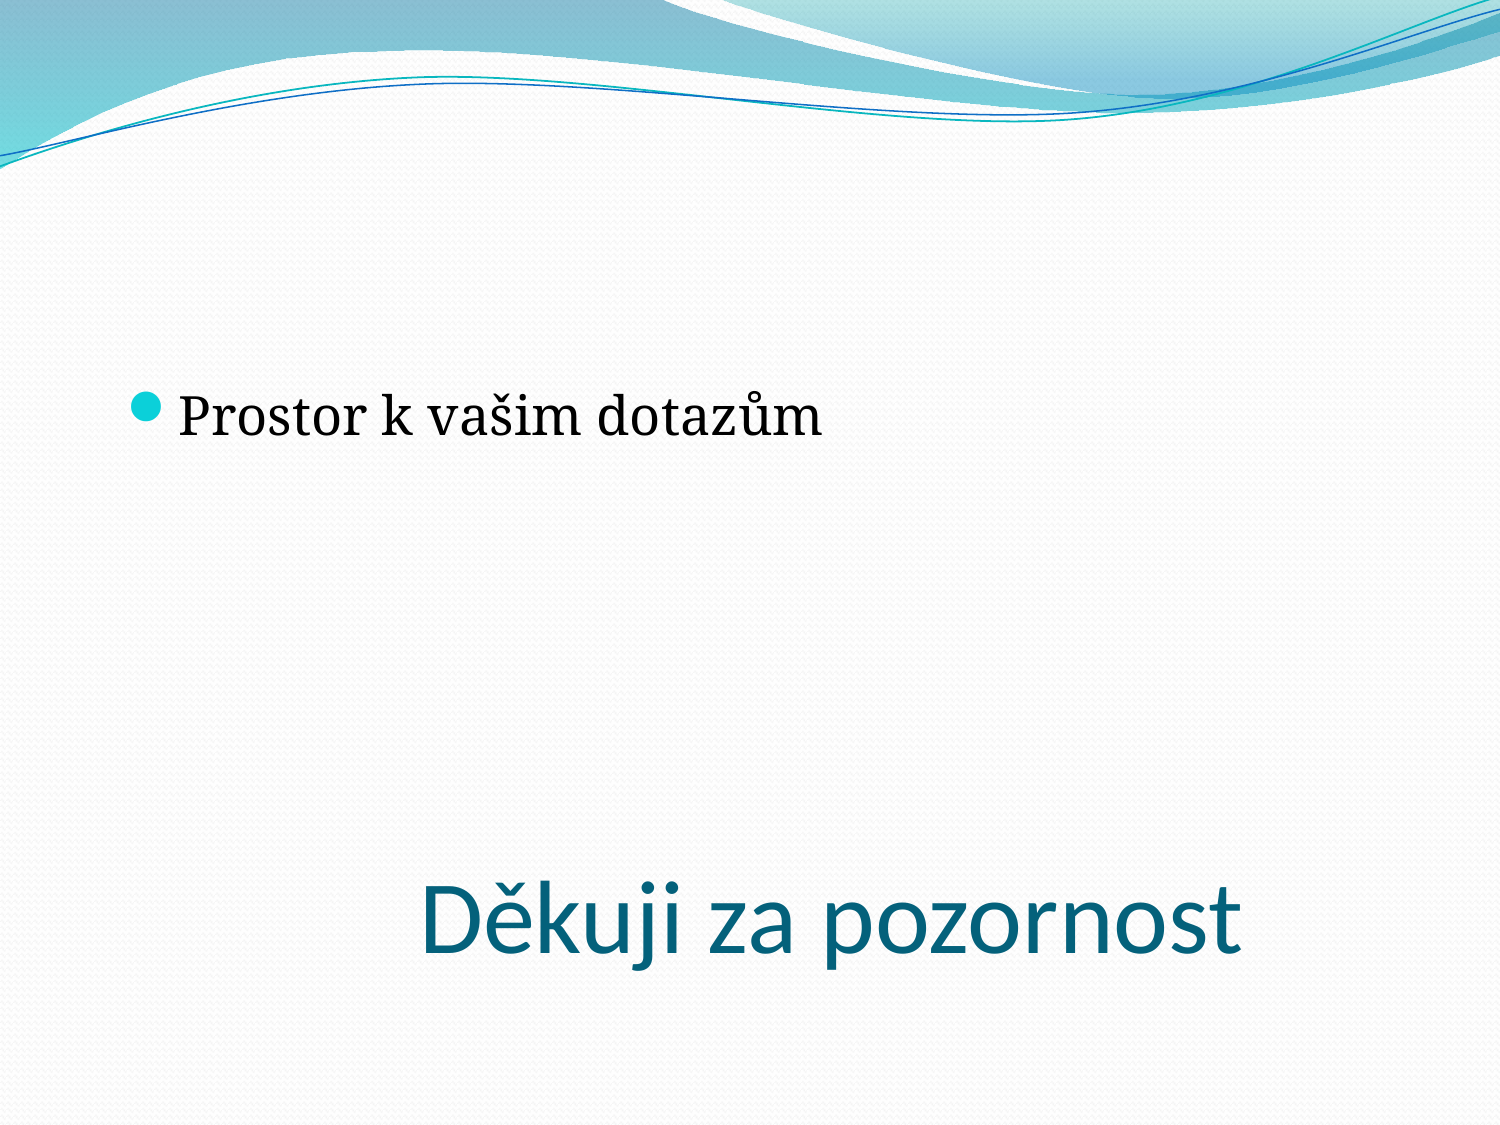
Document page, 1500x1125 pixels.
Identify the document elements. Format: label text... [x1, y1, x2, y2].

list Prostor k vašim dotazům [112, 373, 1463, 610]
title Děkuji za pozornost [419, 786, 1500, 975]
